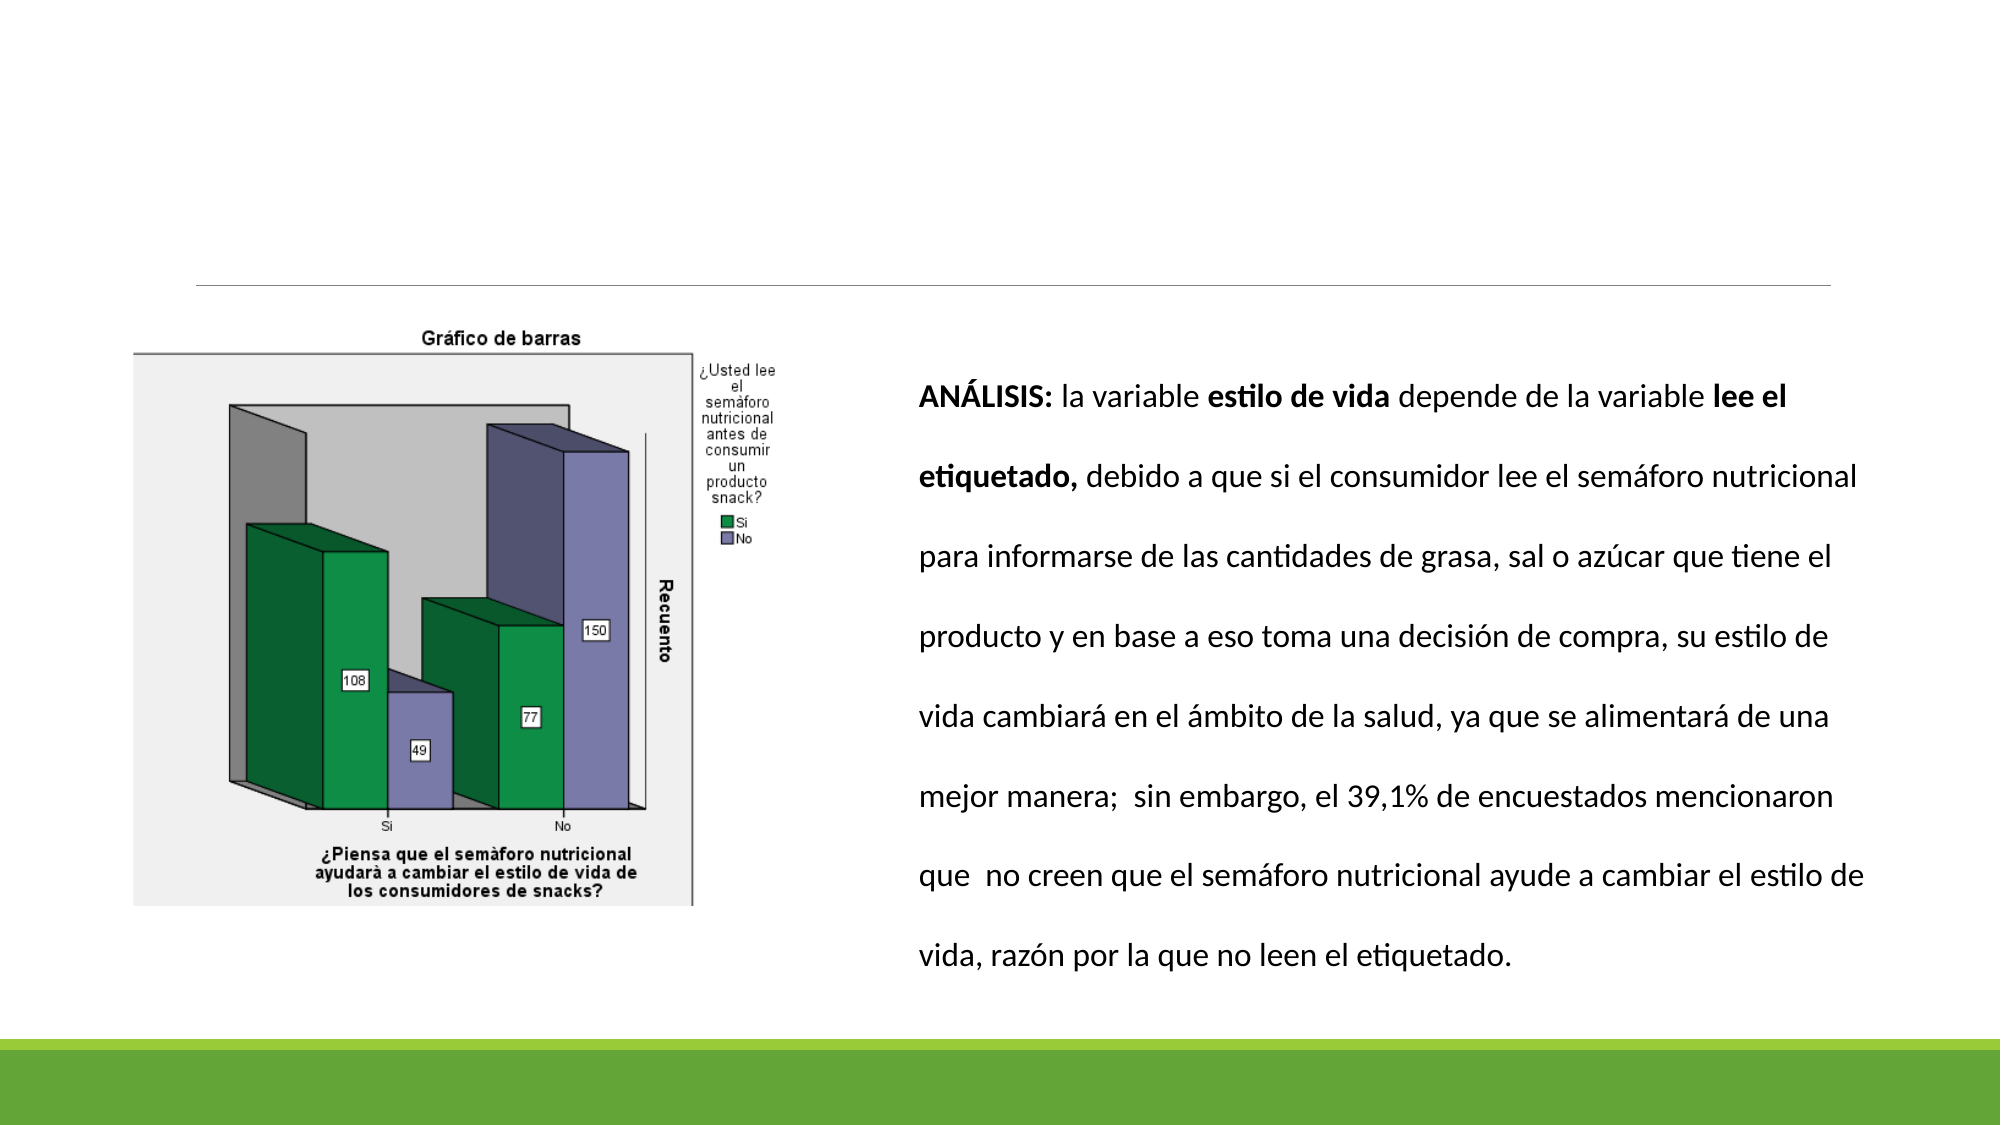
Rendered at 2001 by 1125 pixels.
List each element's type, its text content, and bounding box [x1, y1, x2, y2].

picture [132, 311, 830, 906]
text_box ANÁLISIS: la variable estilo de vida depende de la variable lee el etiquetado, debido a que si el consumidor lee el semáforo nutricional para informarse de las cantidades de grasa, sal o azúcar que tiene el producto y en base a eso toma una decisión de compra, su estilo de vida cambiará en el ámbito de la salud, ya que se alimentará de una mejor manera; sin embargo, el 39,1% de encuestados mencionaron que no creen que el semáforo nutricional ayude a cambiar el estilo de vida, razón por la que no leen el etiquetado. [904, 327, 1905, 981]
